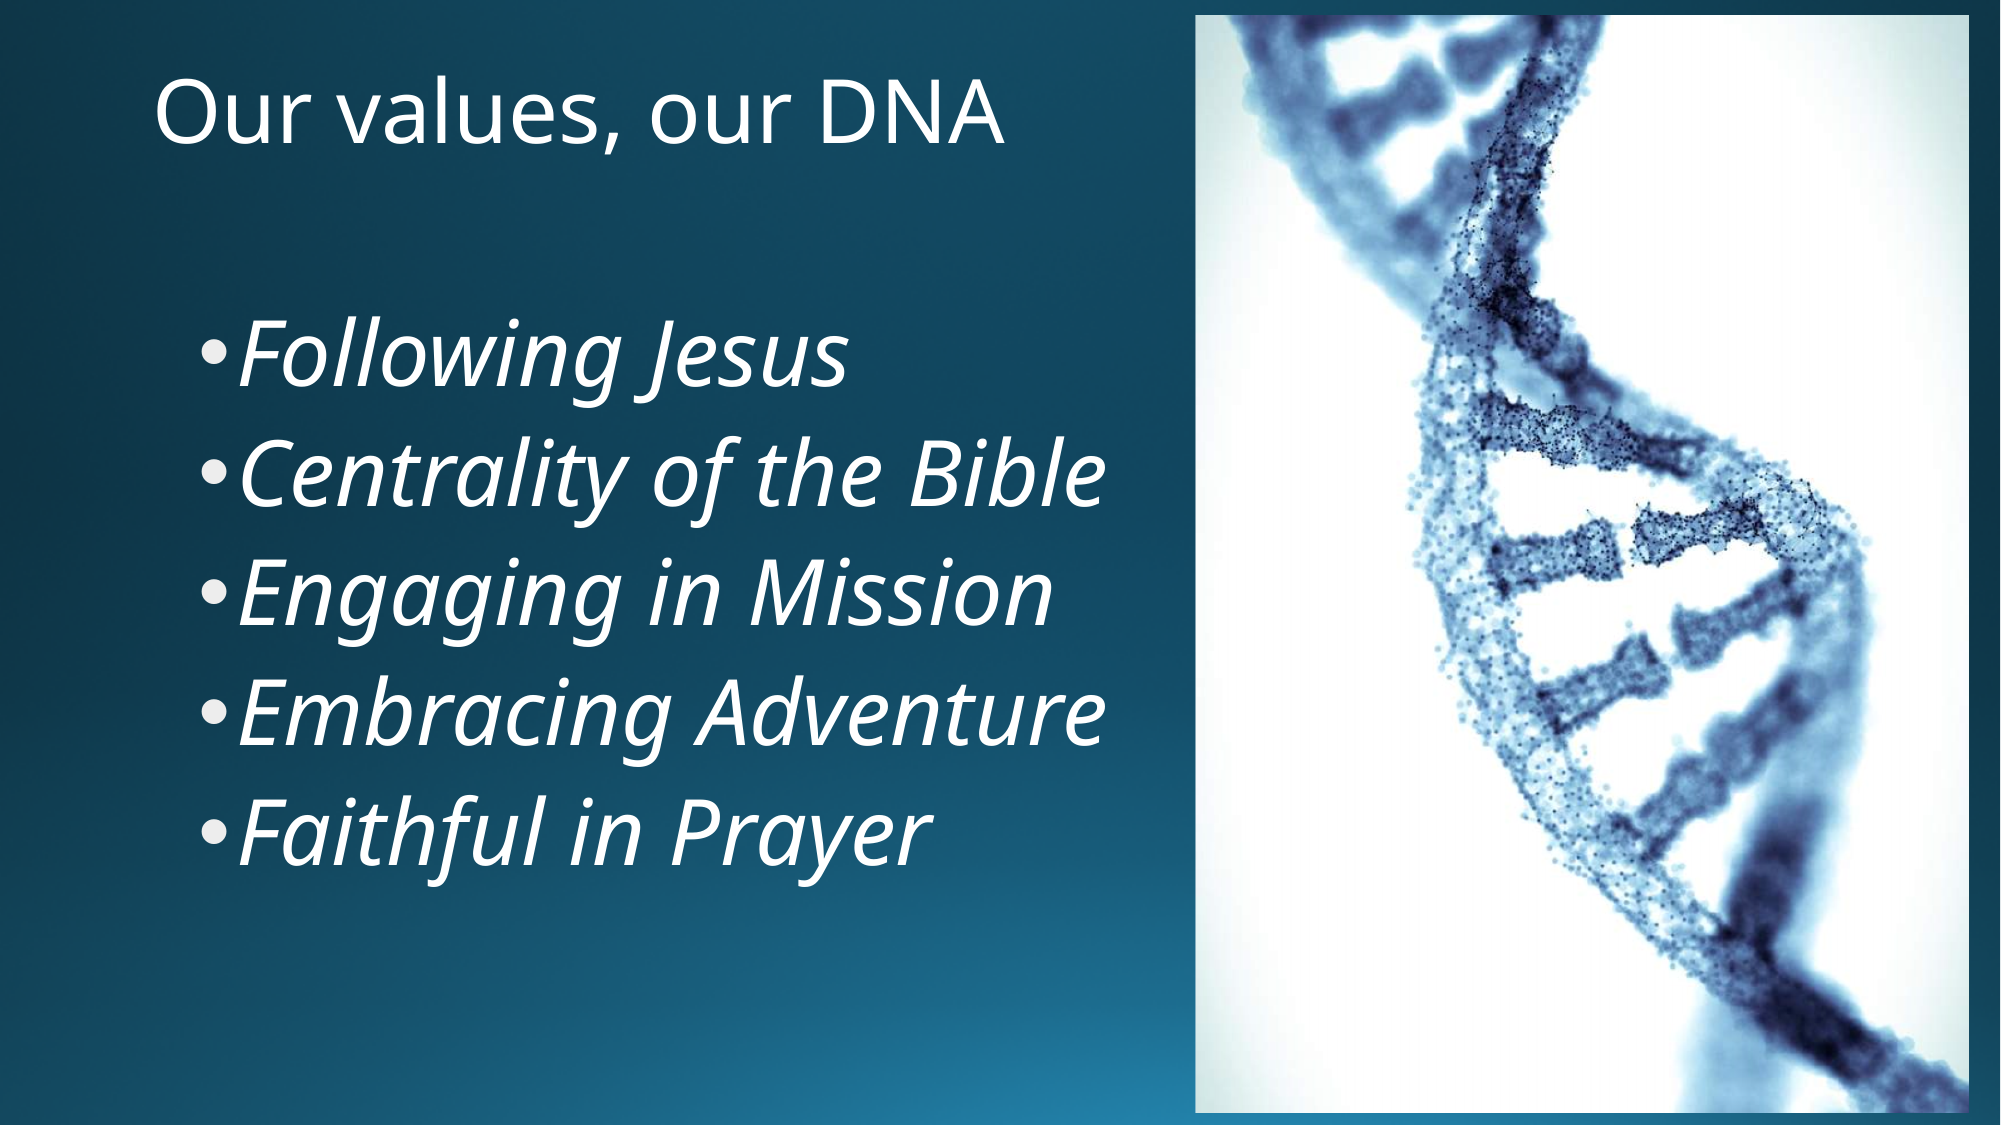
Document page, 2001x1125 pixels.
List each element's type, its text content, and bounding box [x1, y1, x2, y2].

list Following Jesus Centrality of the Bible Engaging in Mission Embracing Adventure Faithful in Prayer [183, 299, 1195, 1014]
picture [0, 0, 2001, 1125]
title Our values, our DNA [137, 59, 1195, 278]
